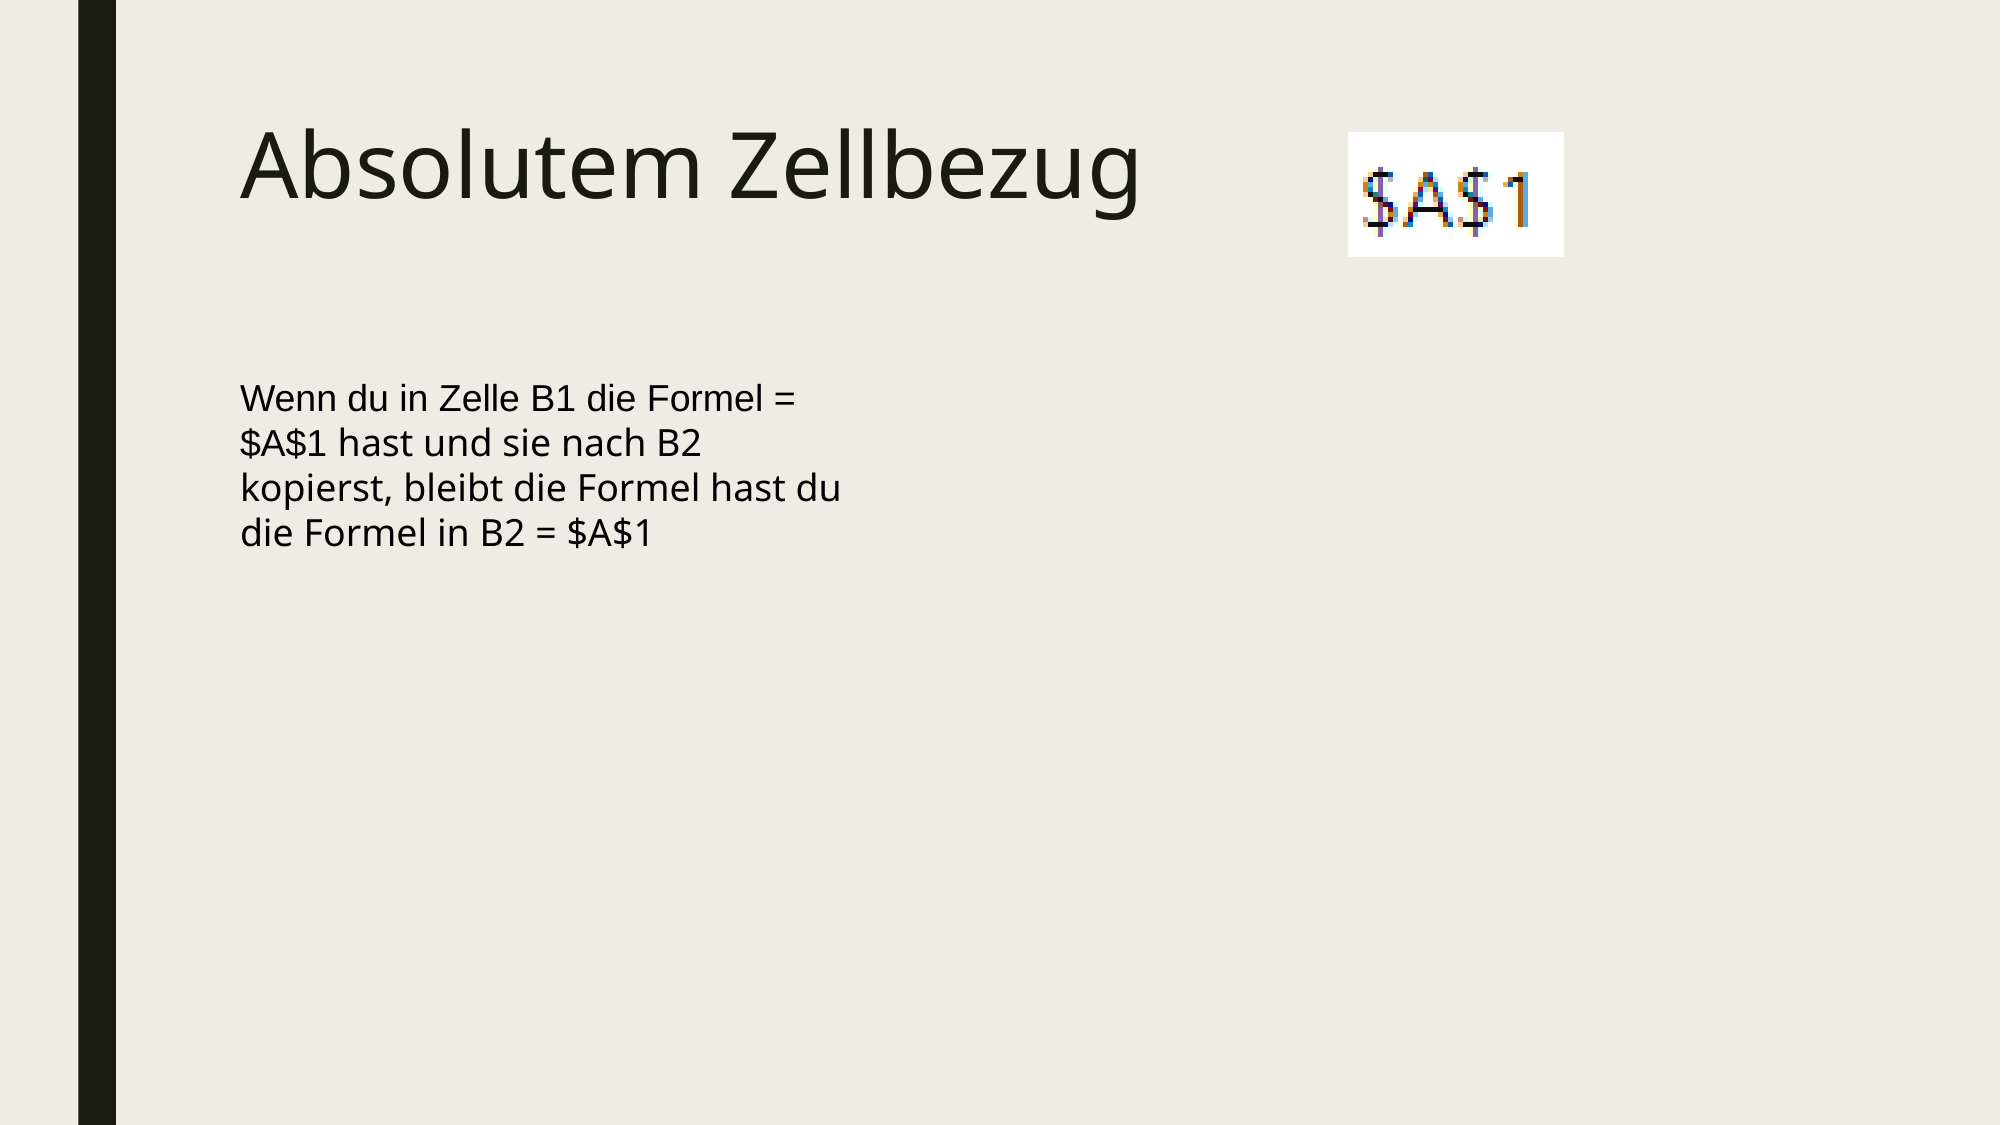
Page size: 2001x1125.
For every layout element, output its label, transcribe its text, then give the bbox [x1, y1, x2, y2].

picture [1348, 132, 1564, 257]
title Absolutem Zellbezug [225, 112, 1800, 357]
text_box Wenn du in Zelle B1 die Formel = $A$1 hast und sie nach B2 kopierst, bleibt die Formel hast du die Formel in B2 = $A$1 [225, 366, 866, 562]
